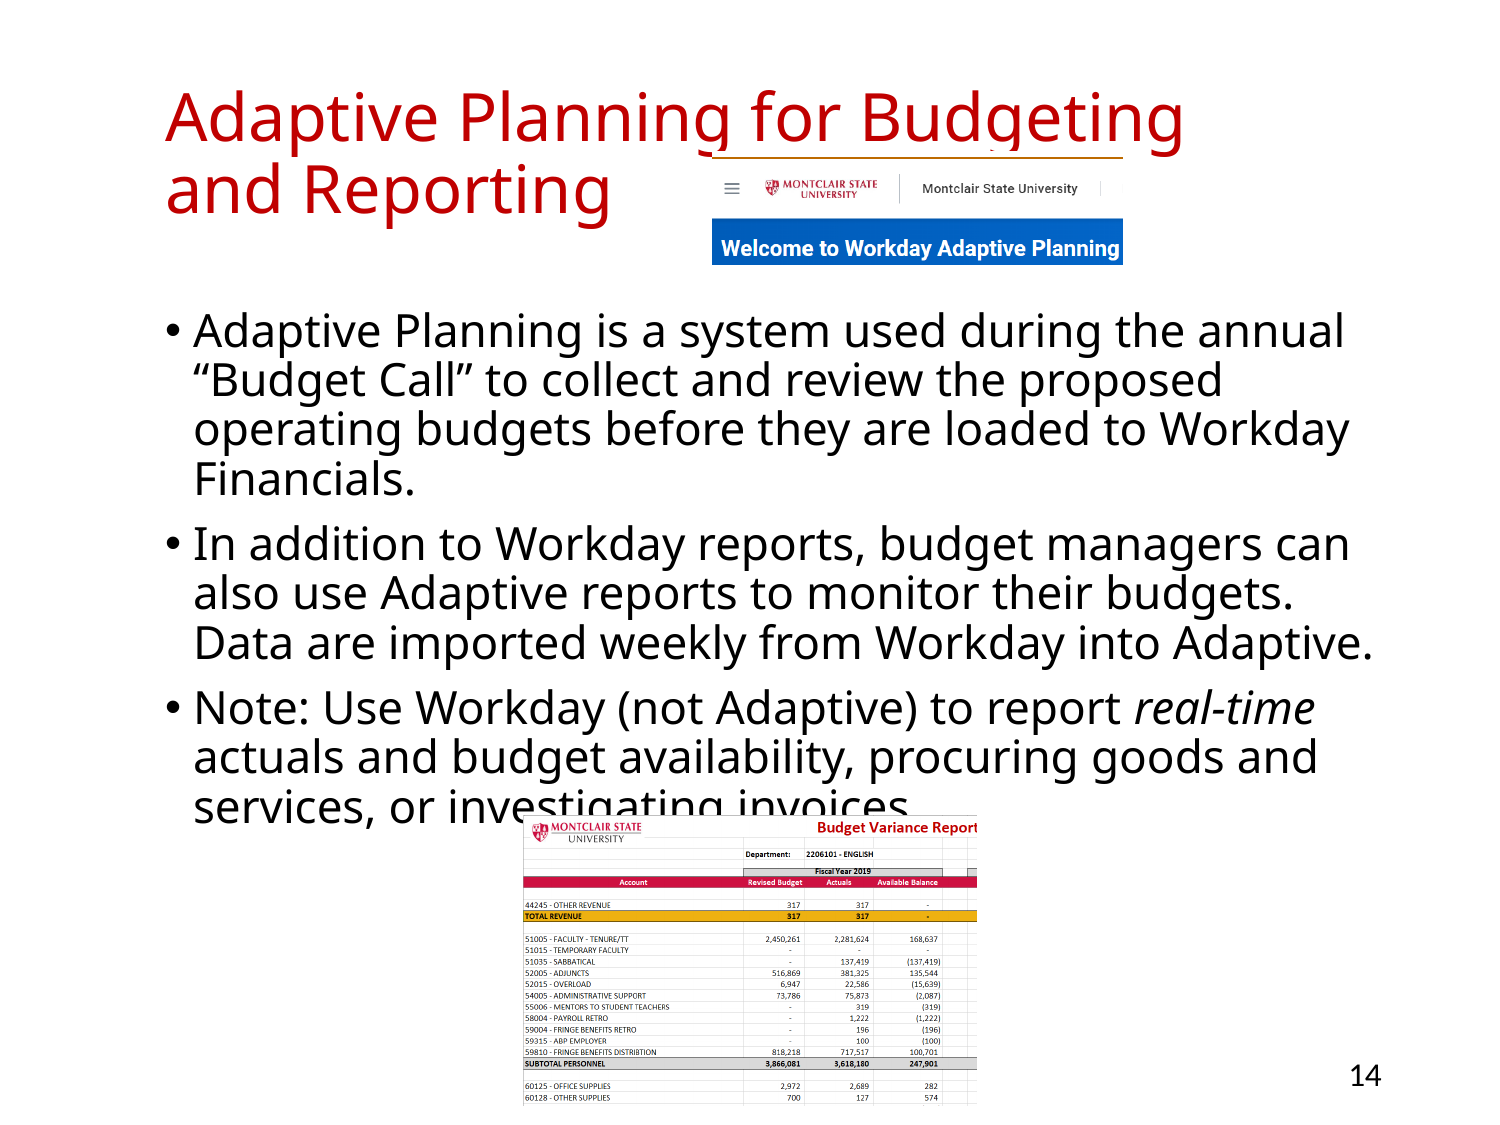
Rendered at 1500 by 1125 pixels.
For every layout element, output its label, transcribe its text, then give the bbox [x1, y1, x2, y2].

list Adaptive Planning is a system used during the annual “Budget Call” to collect and review the proposed operating budgets before they are loaded to Workday Financials. In addition to Workday reports, budget managers can also use Adaptive reports to monitor their budgets. Data are imported weekly from Workday into Adaptive. Note: Use Workday (not Adaptive) to report real-time actuals and budget availability, procuring goods and services, or investigating invoices. [150, 299, 1397, 800]
slide_number 14 [1059, 1042, 1397, 1103]
picture [712, 151, 1123, 265]
title Adaptive Planning for Budgeting and Reporting [150, 112, 1238, 200]
picture [523, 815, 977, 1106]
